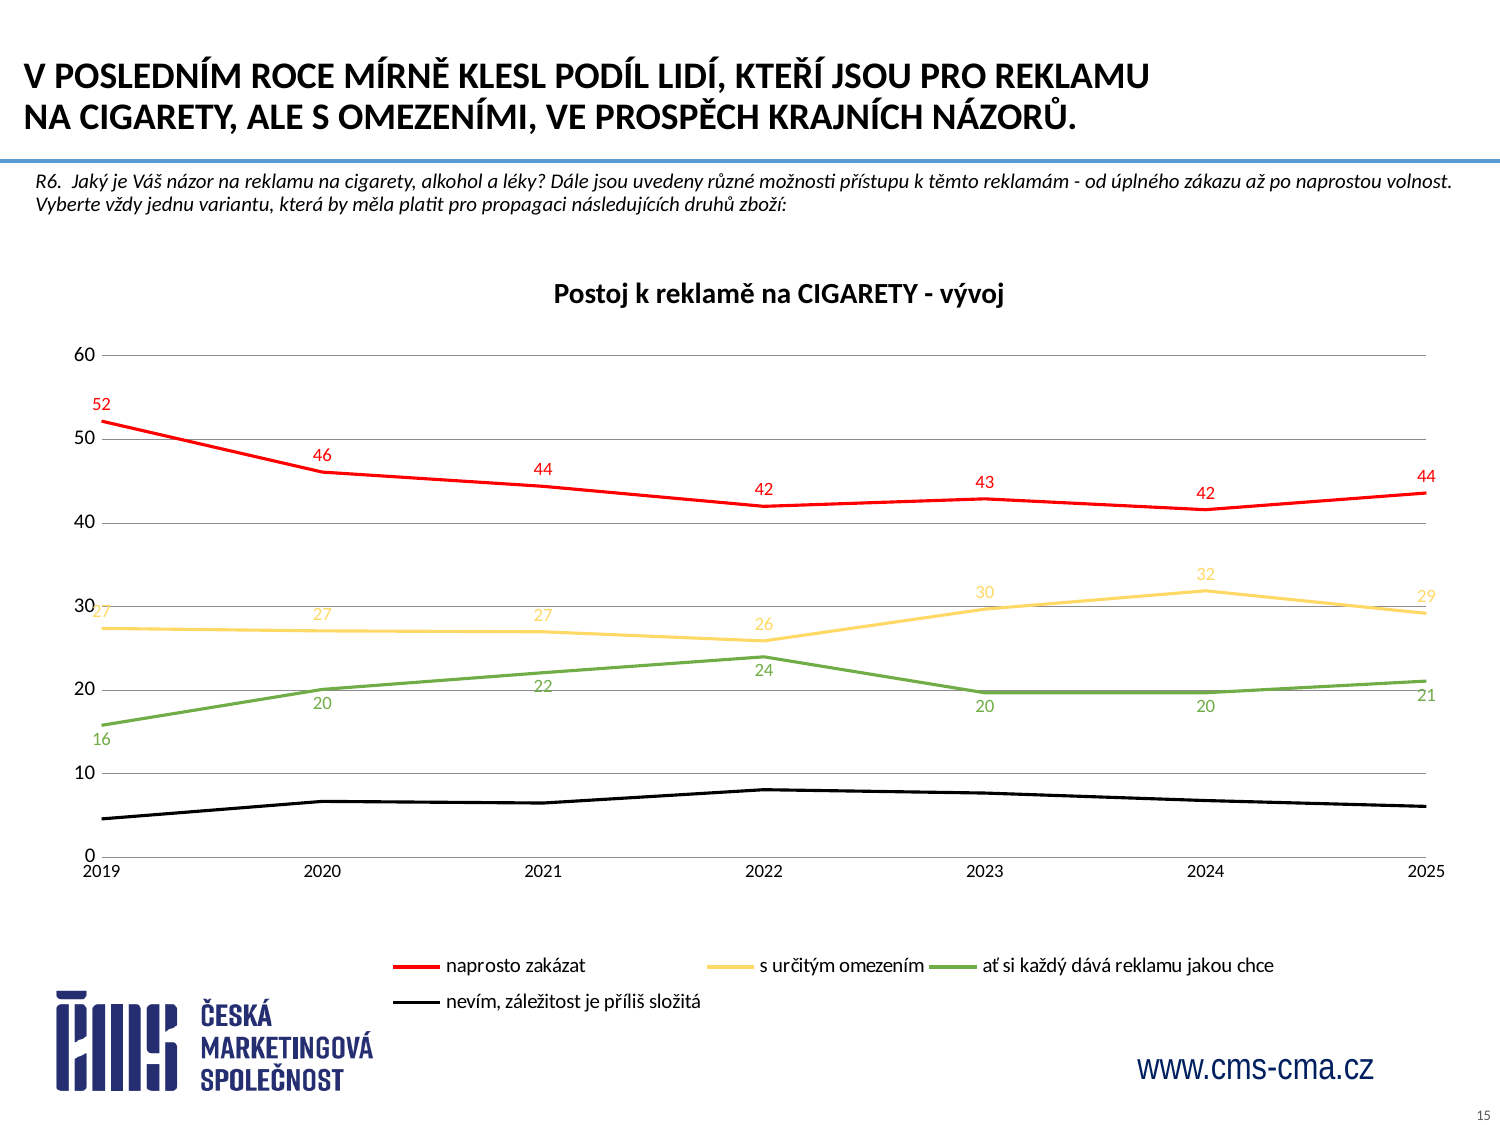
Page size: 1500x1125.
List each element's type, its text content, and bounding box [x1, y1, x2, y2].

chart [29, 338, 1471, 1083]
text_box Postoj k reklamě na CIGARETY - vývoj [525, 267, 1034, 338]
list R6. Jaký je Váš názor na reklamu na cigarety, alkohol a léky? Dále jsou uvedeny různé možnosti přístupu k těmto reklamám - od úplného zákazu až po naprostou volnost. Vyberte vždy jednu variantu, která by měla platit pro propagaci následujících druhů zboží: [29, 171, 1471, 222]
title V posledním roce mírně klesl podíl lidí, kteří jsou pro reklamu na cigarety, ale s omezeními, ve prospěch krajních názorů. [17, 19, 1294, 138]
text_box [36, 975, 1400, 1114]
